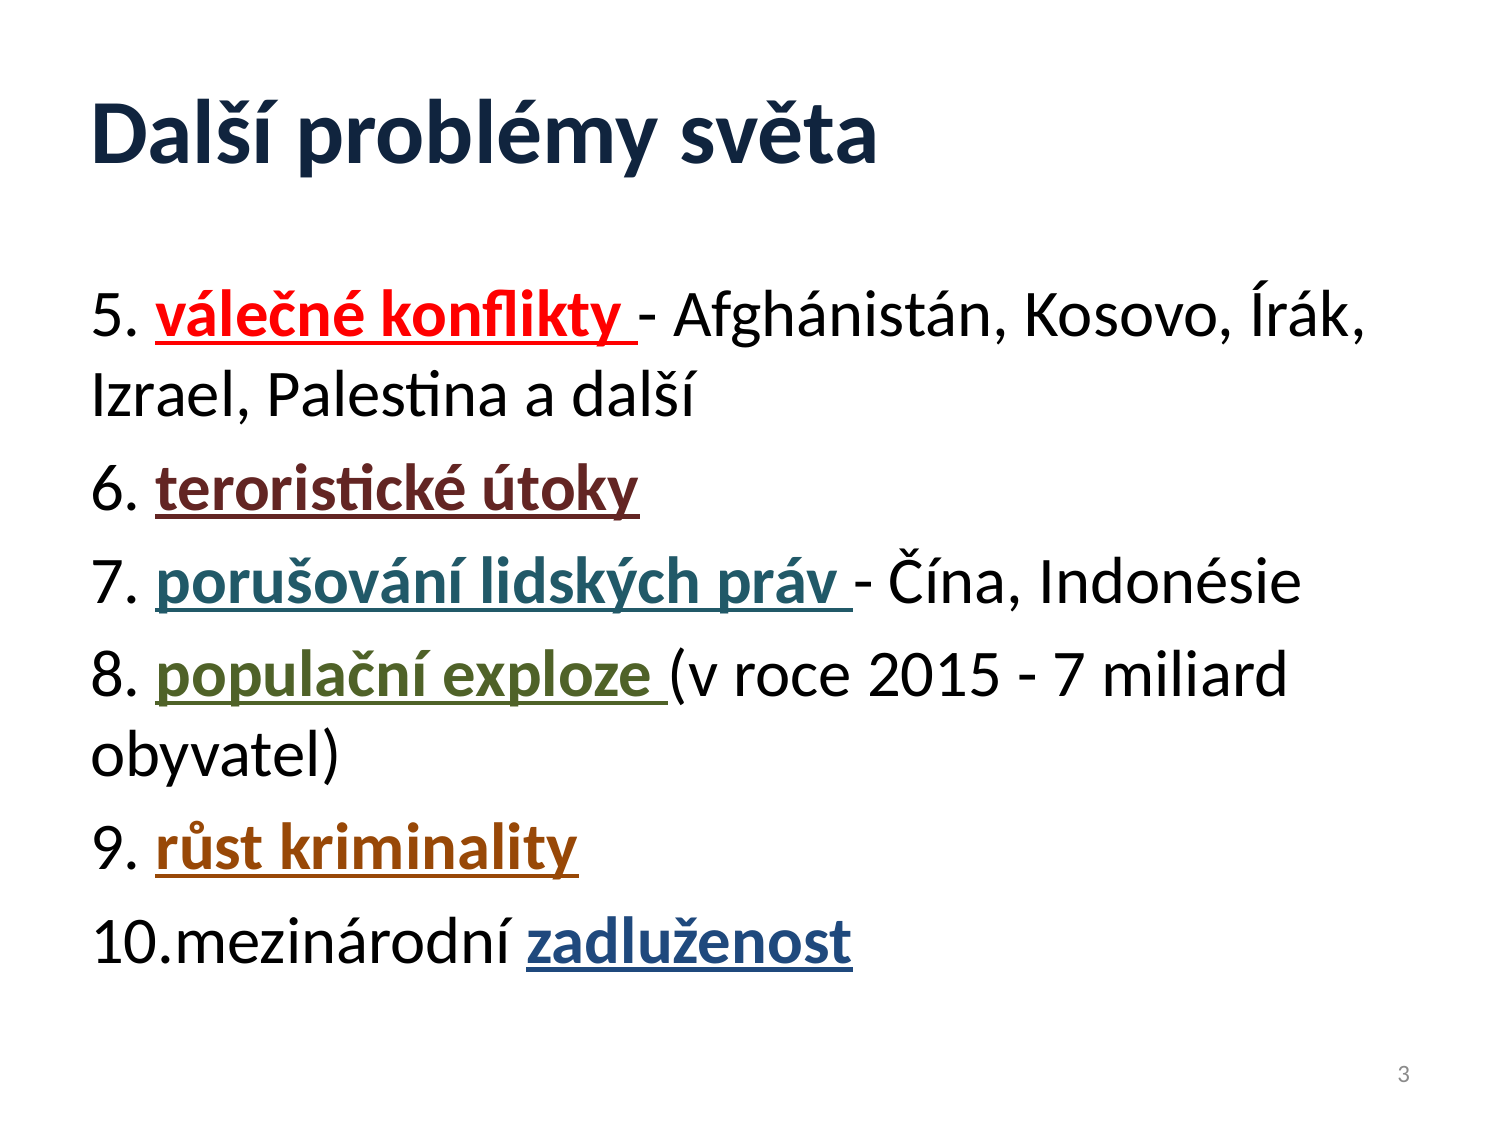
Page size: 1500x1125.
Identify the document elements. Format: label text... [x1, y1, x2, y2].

list 5. válečné konflikty - Afghánistán, Kosovo, Írák, Izrael, Palestina a další 6. teroristické útoky 7. porušování lidských práv - Čína, Indonésie 8. populační exploze (v roce 2015 - 7 miliard obyvatel) 9. růst kriminality 10.mezinárodní zadluženost [75, 262, 1425, 1005]
slide_number 3 [1074, 1042, 1425, 1103]
title Další problémy světa [75, 45, 1425, 208]
